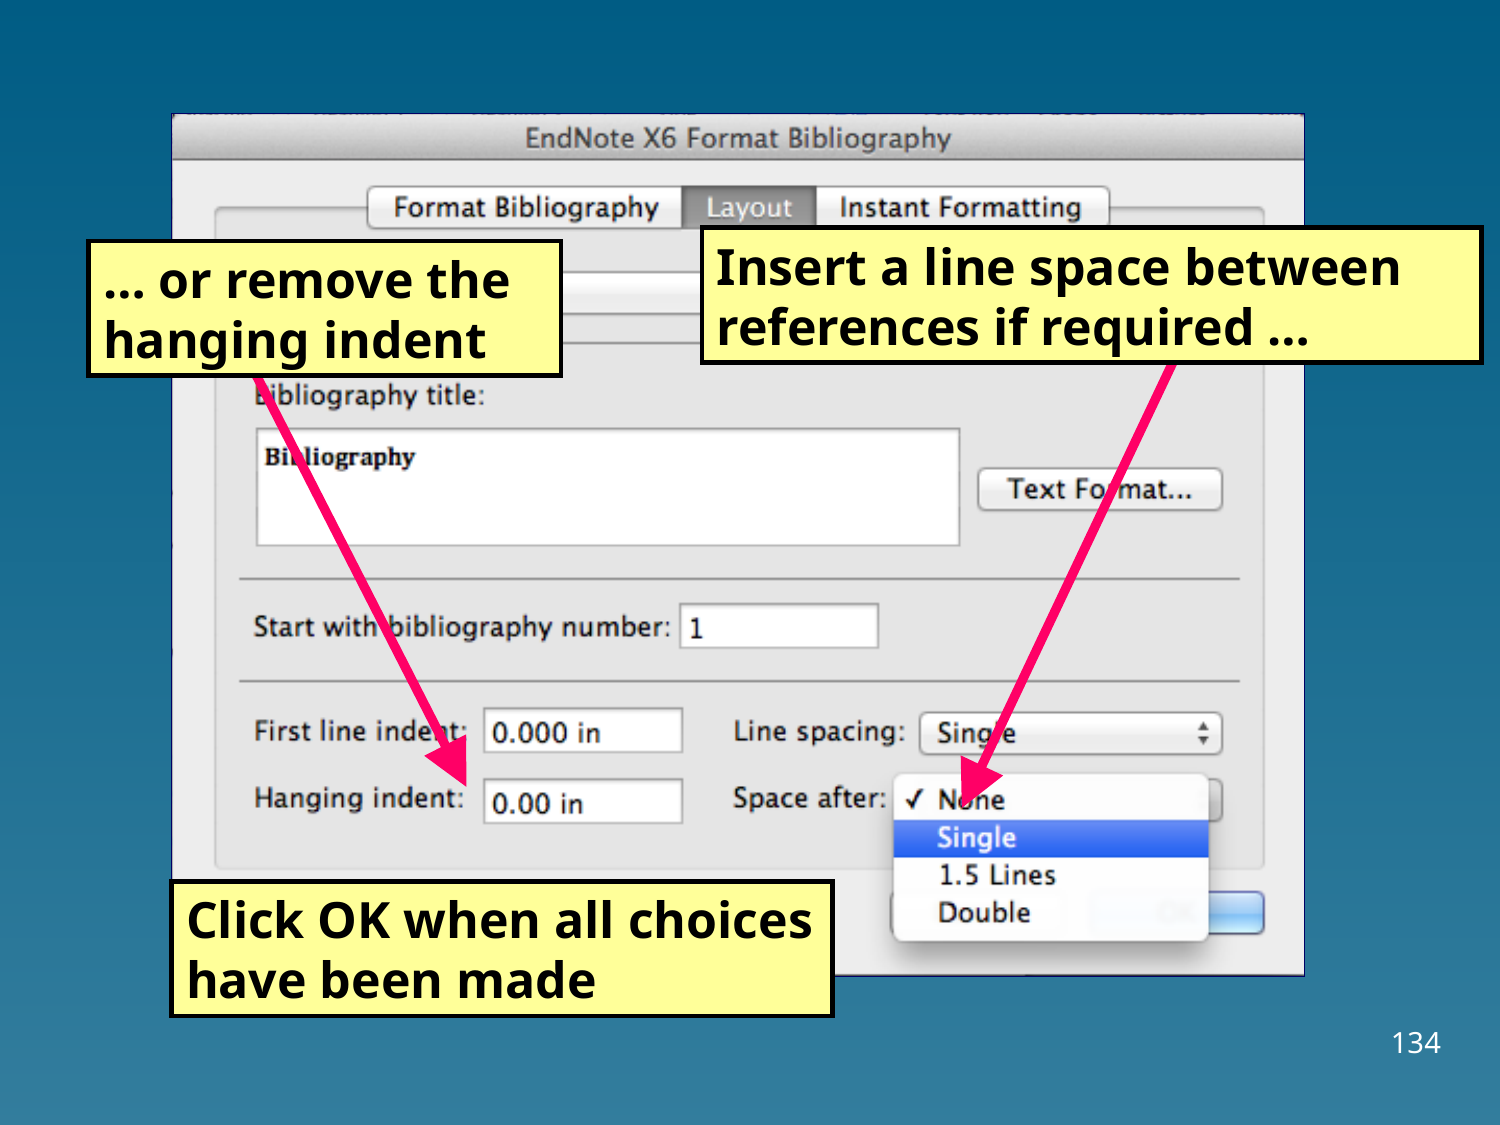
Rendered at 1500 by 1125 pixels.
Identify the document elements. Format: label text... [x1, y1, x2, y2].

text_box Click OK when all choices have been made [171, 983, 833, 1017]
text_box … or remove the hanging indent [88, 240, 165, 376]
text_box Insert a line space between references if required … [1309, 227, 1482, 363]
slide_number 134 [1128, 1034, 1442, 1065]
picture [170, 114, 1483, 977]
